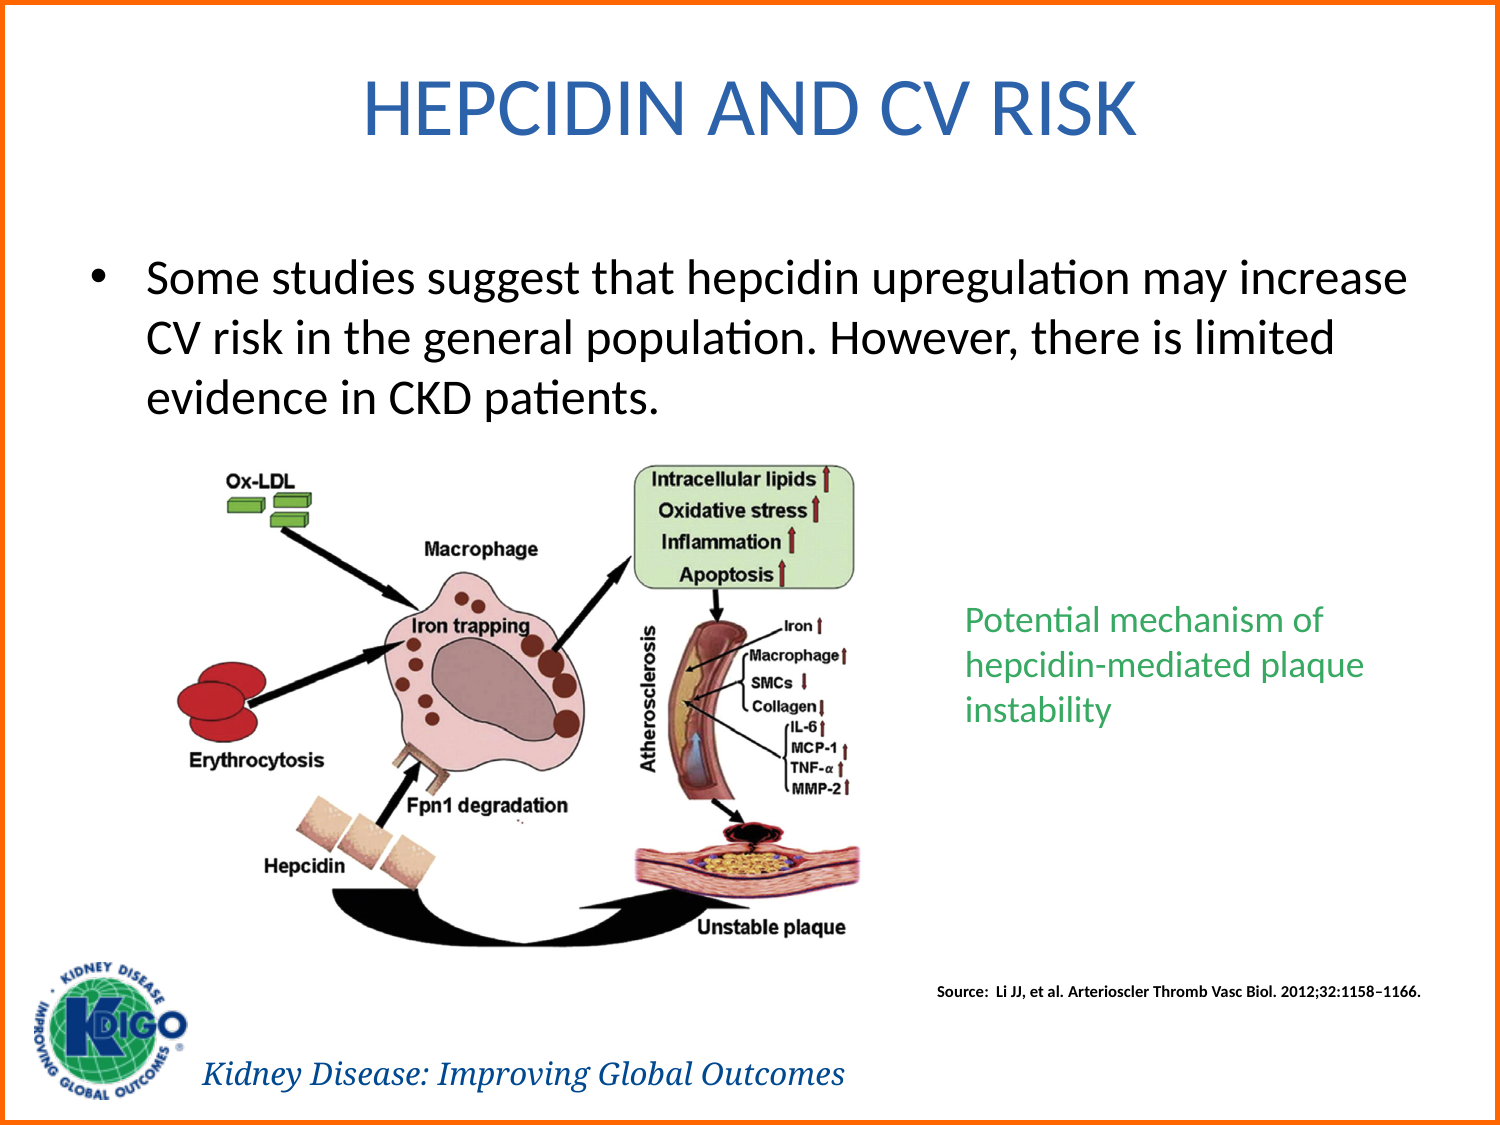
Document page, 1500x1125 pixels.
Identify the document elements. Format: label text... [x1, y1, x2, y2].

text_box Source: Li JJ, et al. Arterioscler Thromb Vasc Biol. 2012;32:1158–1166. [924, 974, 1450, 1007]
text_box Potential mechanism of hepcidin-mediated plaque instability [949, 587, 1400, 738]
list Some studies suggest that hepcidin upregulation may increase CV risk in the general population. However, there is limited evidence in CKD patients. [75, 237, 1425, 438]
picture [174, 462, 863, 949]
title Hepcidin and CV Risk [75, 45, 1425, 233]
picture [34, 962, 188, 1100]
